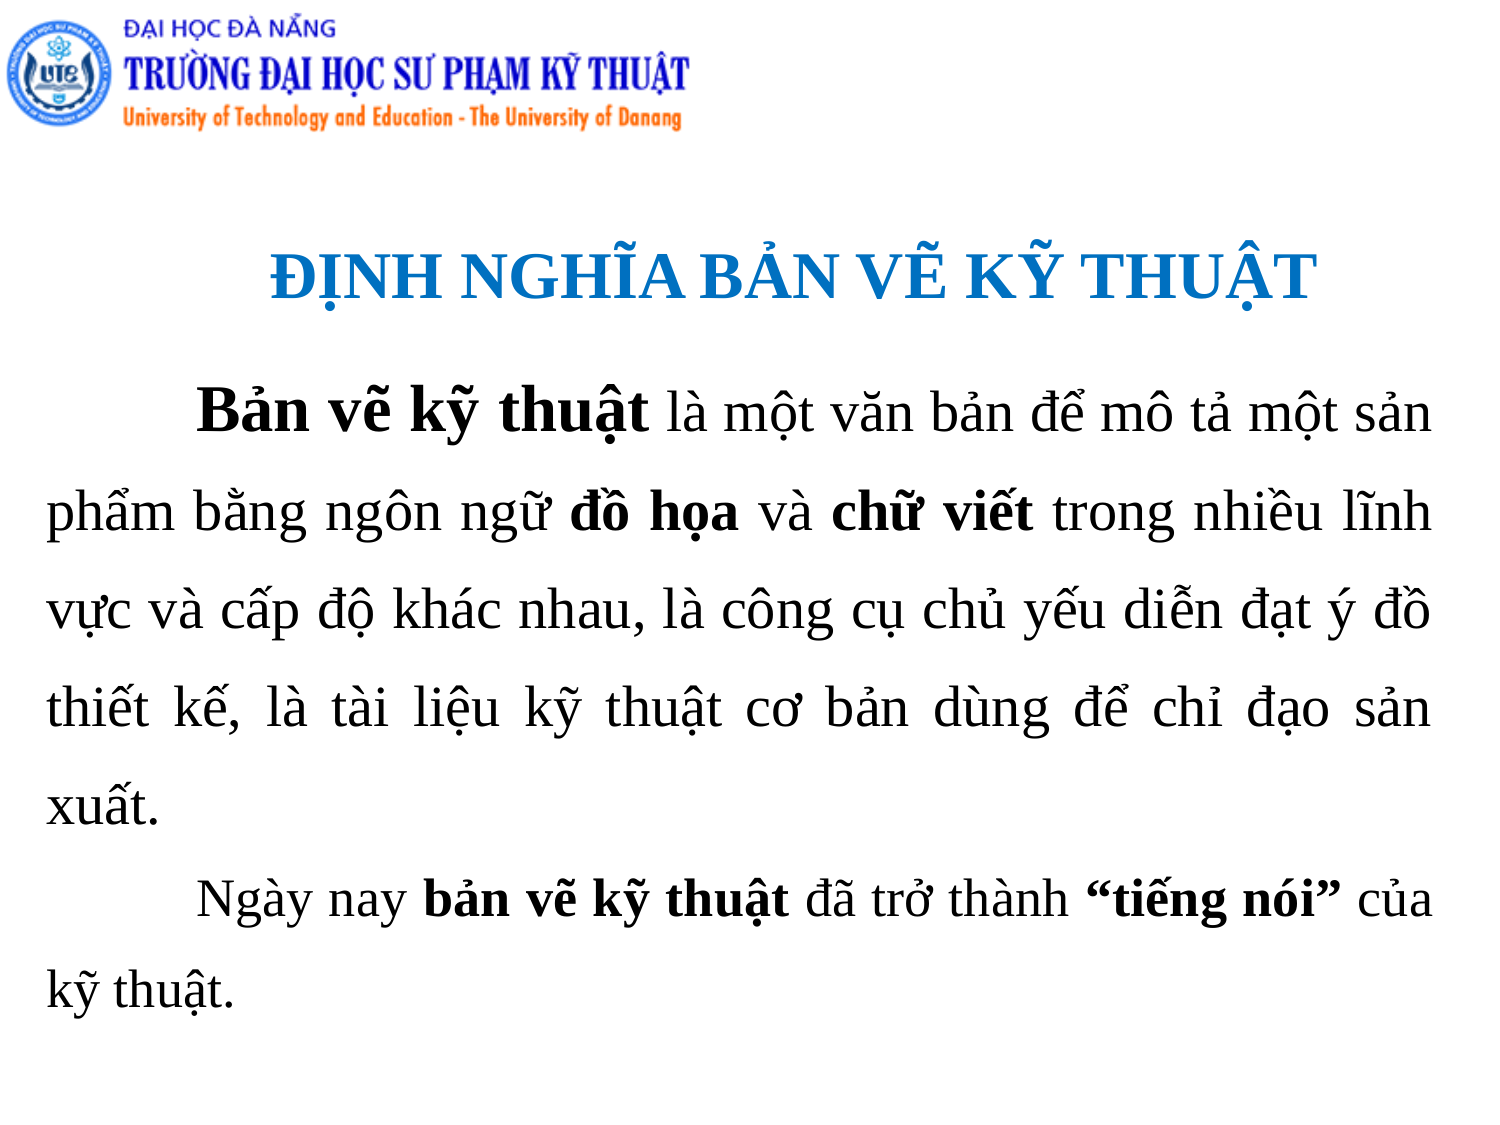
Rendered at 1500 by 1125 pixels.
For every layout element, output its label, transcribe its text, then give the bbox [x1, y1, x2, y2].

text_box Bản vẽ kỹ thuật là một văn bản để mô tả một sản phẩm bằng ngôn ngữ đồ họa và chữ viết trong nhiều lĩnh vực và cấp độ khác nhau, là công cụ chủ yếu diễn đạt ý đồ thiết kế, là tài liệu kỹ thuật cơ bản dùng để chỉ đạo sản xuất. Ngày nay bản vẽ kỹ thuật đã trở thành “tiếng nói” của kỹ thuật. [31, 324, 1448, 1117]
picture [0, 0, 697, 150]
text_box ĐỊNH NGHĨA BẢN VẼ KỸ THUẬT [254, 224, 1335, 320]
